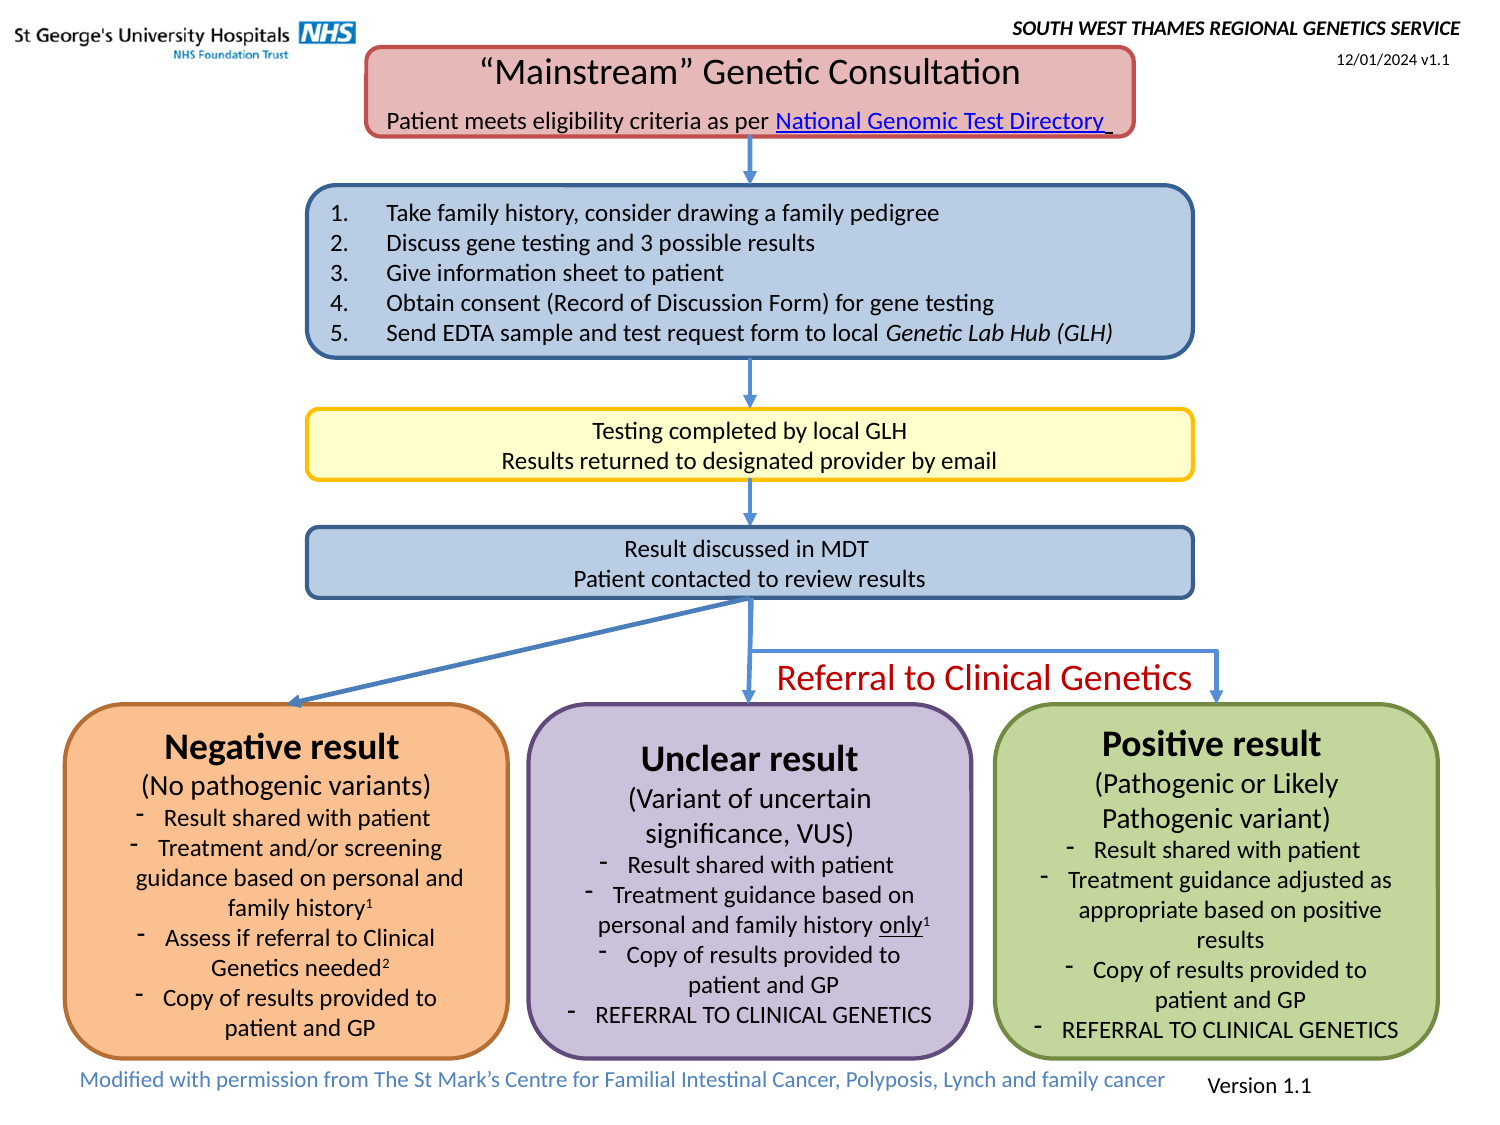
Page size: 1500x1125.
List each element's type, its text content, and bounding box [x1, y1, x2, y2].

text_box Referral to Clinical Genetics [761, 645, 924, 705]
text_box Modified with permission from The St Mark’s Centre for Familial Intestinal Cancer, Polyposis, Lynch and family cancer [64, 1057, 1459, 1100]
text_box 12/01/2024 v1.1 [1163, 41, 1465, 77]
picture [5, 7, 365, 74]
text_box Result discussed in MDT Patient contacted to review results [304, 524, 924, 600]
text_box Result discussed in MDT Patient contacted to review results [1042, 524, 1196, 600]
text_box Unclear result (Variant of uncertain significance, VUS) Result shared with patient Treatment guidance based on personal and family history only1 Copy of results provided to patient and GP REFERRAL TO CLINICAL GENETICS [526, 702, 974, 1061]
text_box Negative result (No pathogenic variants) Result shared with patient Treatment and/or screening guidance based on personal and family history1 Assess if referral to Clinical Genetics needed2 Copy of results provided to patient and GP [62, 702, 510, 1061]
text_box Version 1.1 [1192, 1062, 1465, 1106]
text_box SOUTH WEST THAMES REGIONAL GENETICS SERVICE [998, 7, 1495, 48]
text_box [286, 597, 751, 705]
text_box Referral to Clinical Genetics [1042, 645, 1233, 705]
text_box Take family history, consider drawing a family pedigree Discuss gene testing and 3 possible results Give information sheet to patient Obtain consent (Record of Discussion Form) for gene testing Send EDTA sample and test request form to local Genetic Lab Hub (GLH) [304, 183, 1196, 360]
text_box Positive result (Pathogenic or Likely Pathogenic variant) Result shared with patient Treatment guidance adjusted as appropriate based on positive results Copy of results provided to patient and GP REFERRAL TO CLINICAL GENETICS [992, 702, 1440, 1057]
text_box Testing completed by local GLH Results returned to designated provider by email [304, 406, 1196, 482]
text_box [929, 417, 1037, 885]
text_box “Mainstream” Genetic Consultation Patient meets eligibility criteria as per National Genomic Test Directory [363, 44, 1136, 139]
